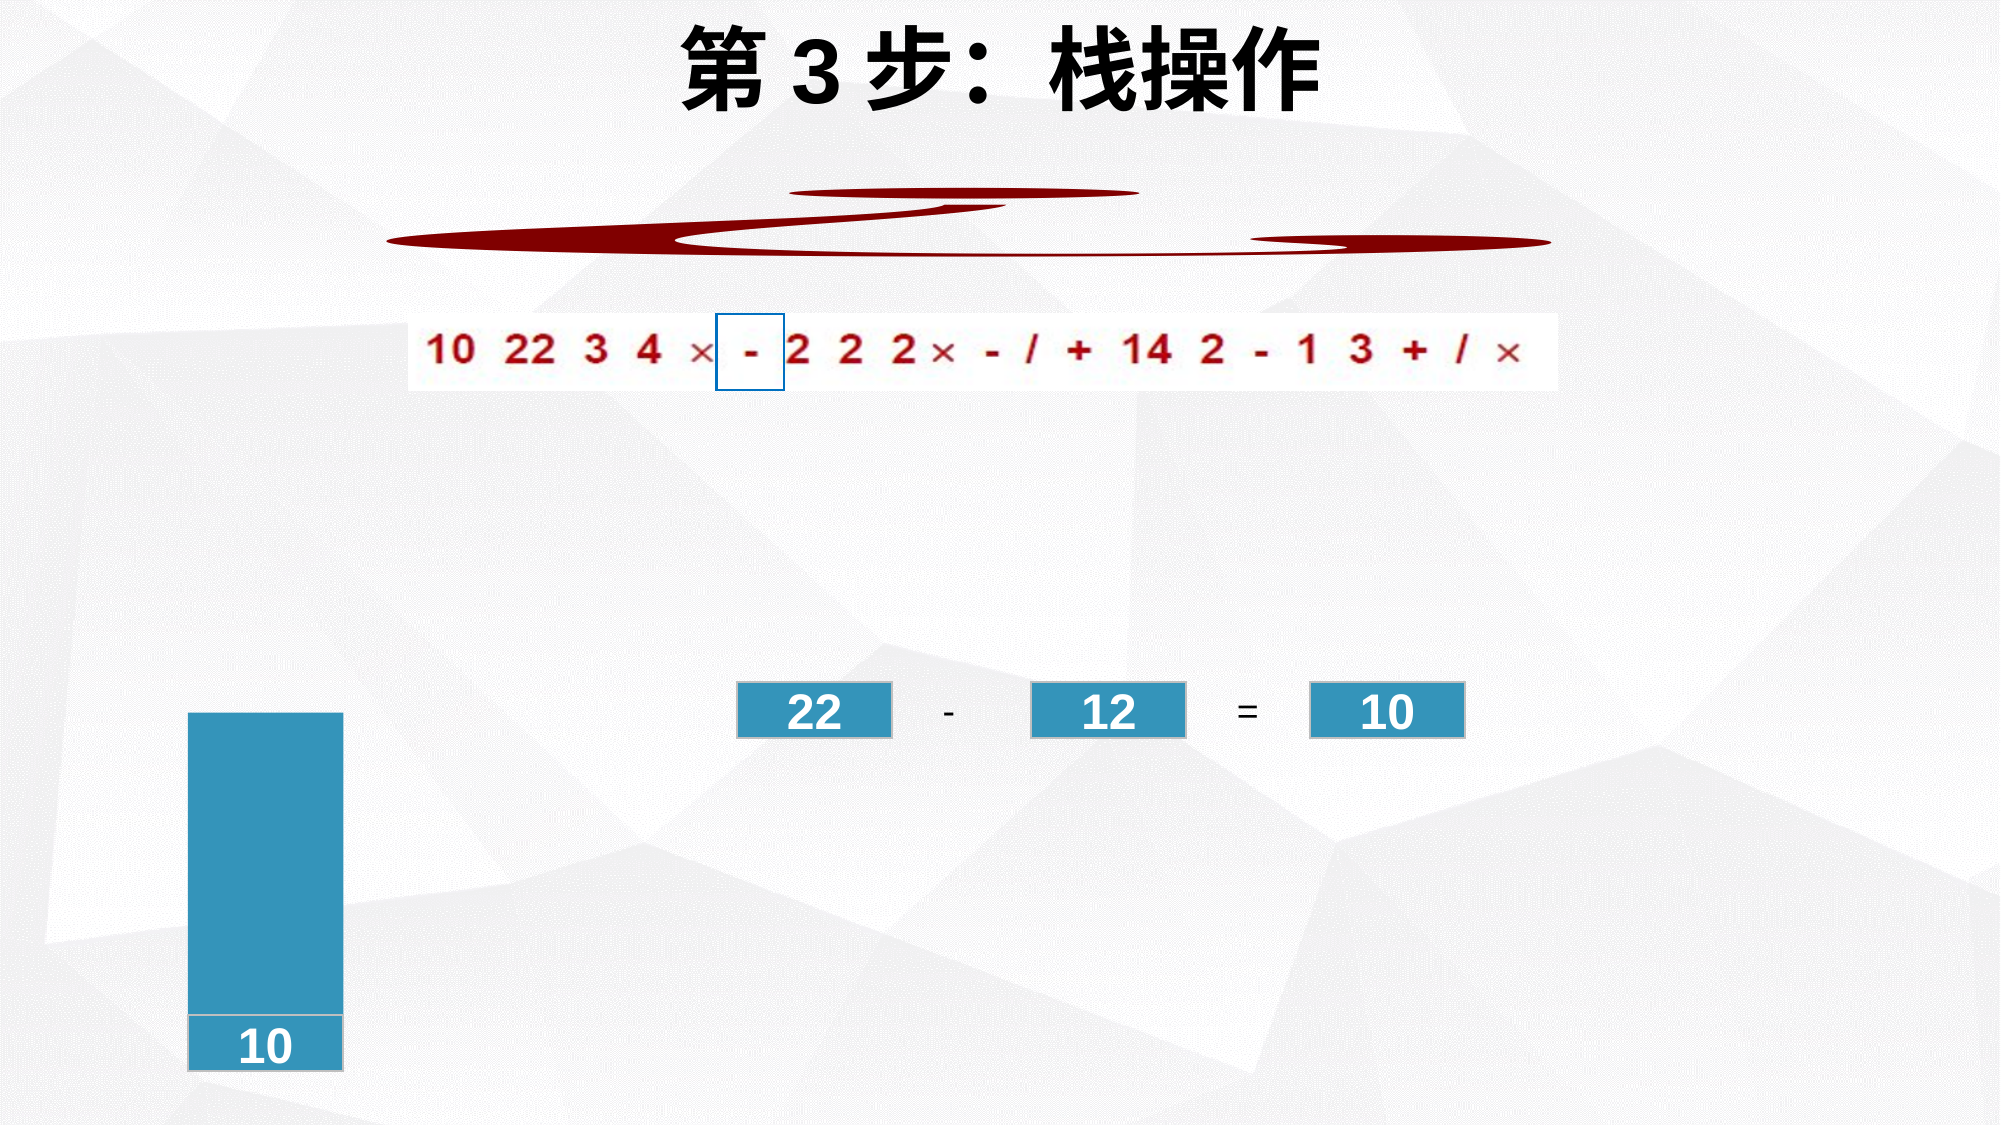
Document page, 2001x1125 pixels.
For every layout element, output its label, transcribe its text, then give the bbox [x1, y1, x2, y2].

text_box 10 [187, 1014, 344, 1072]
title 第3步：栈操作 [0, 0, 2000, 149]
text_box 10 [1309, 681, 1466, 739]
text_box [927, 679, 1275, 741]
picture [0, 0, 2001, 1125]
text_box 22 [736, 681, 893, 739]
text_box [187, 712, 344, 1014]
